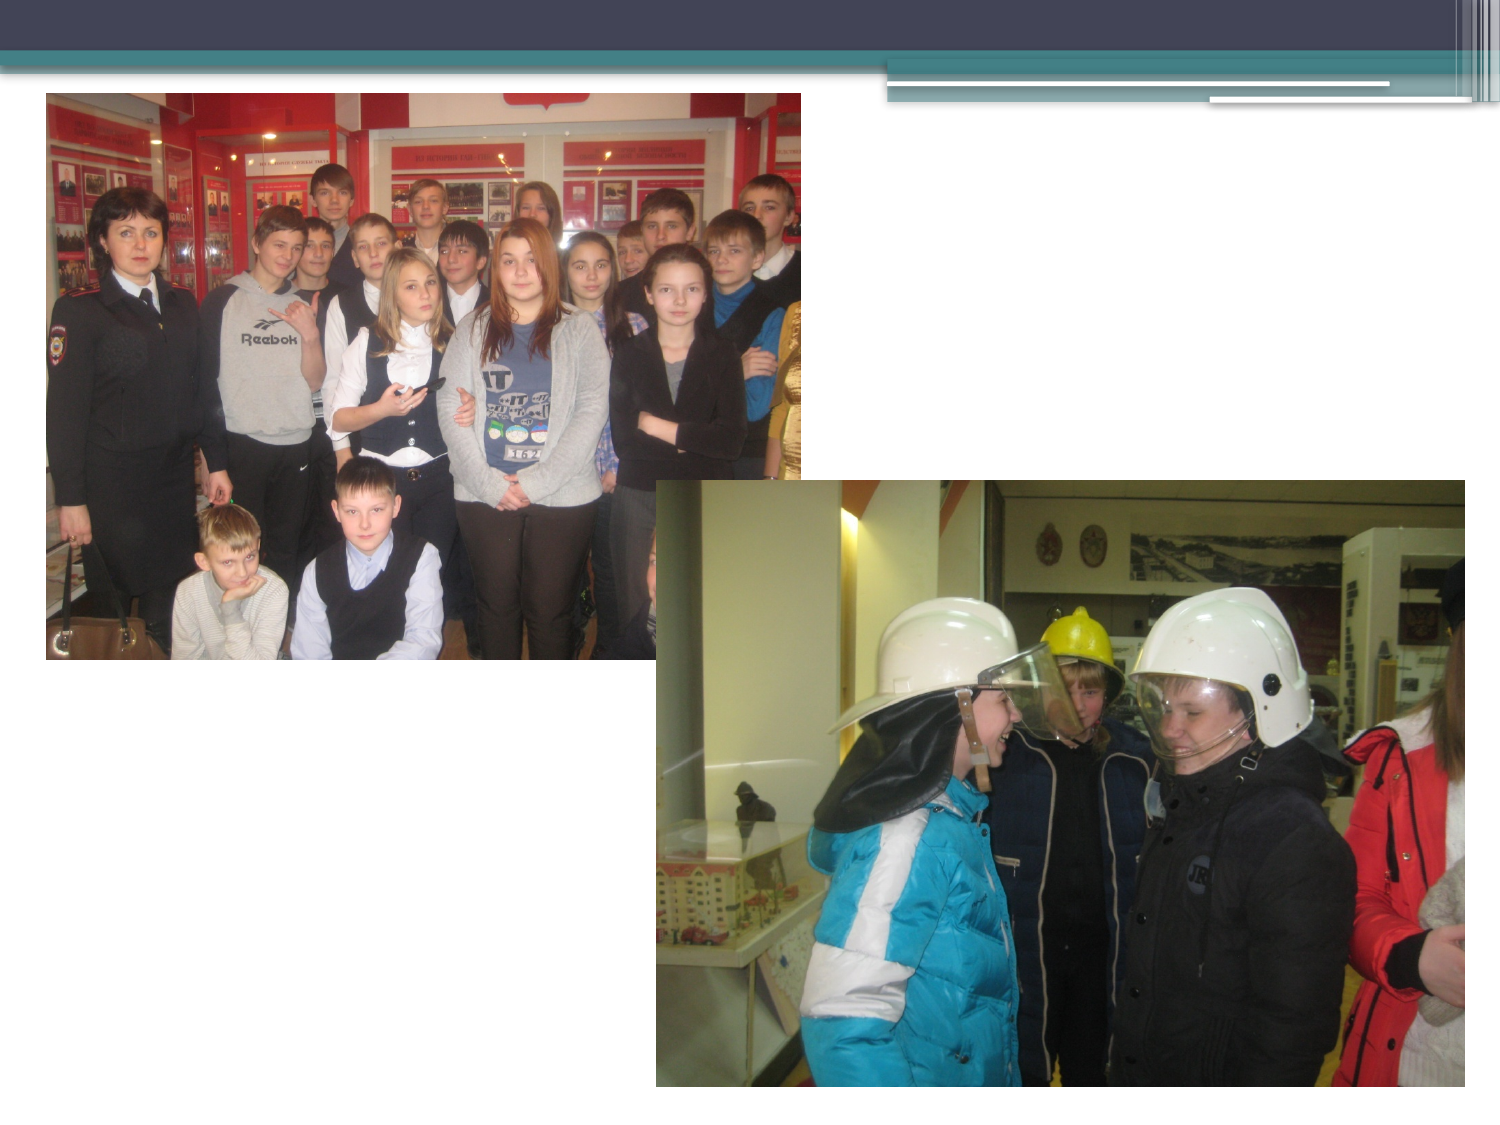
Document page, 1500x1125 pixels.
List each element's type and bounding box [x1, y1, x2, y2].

picture [46, 93, 1466, 1088]
